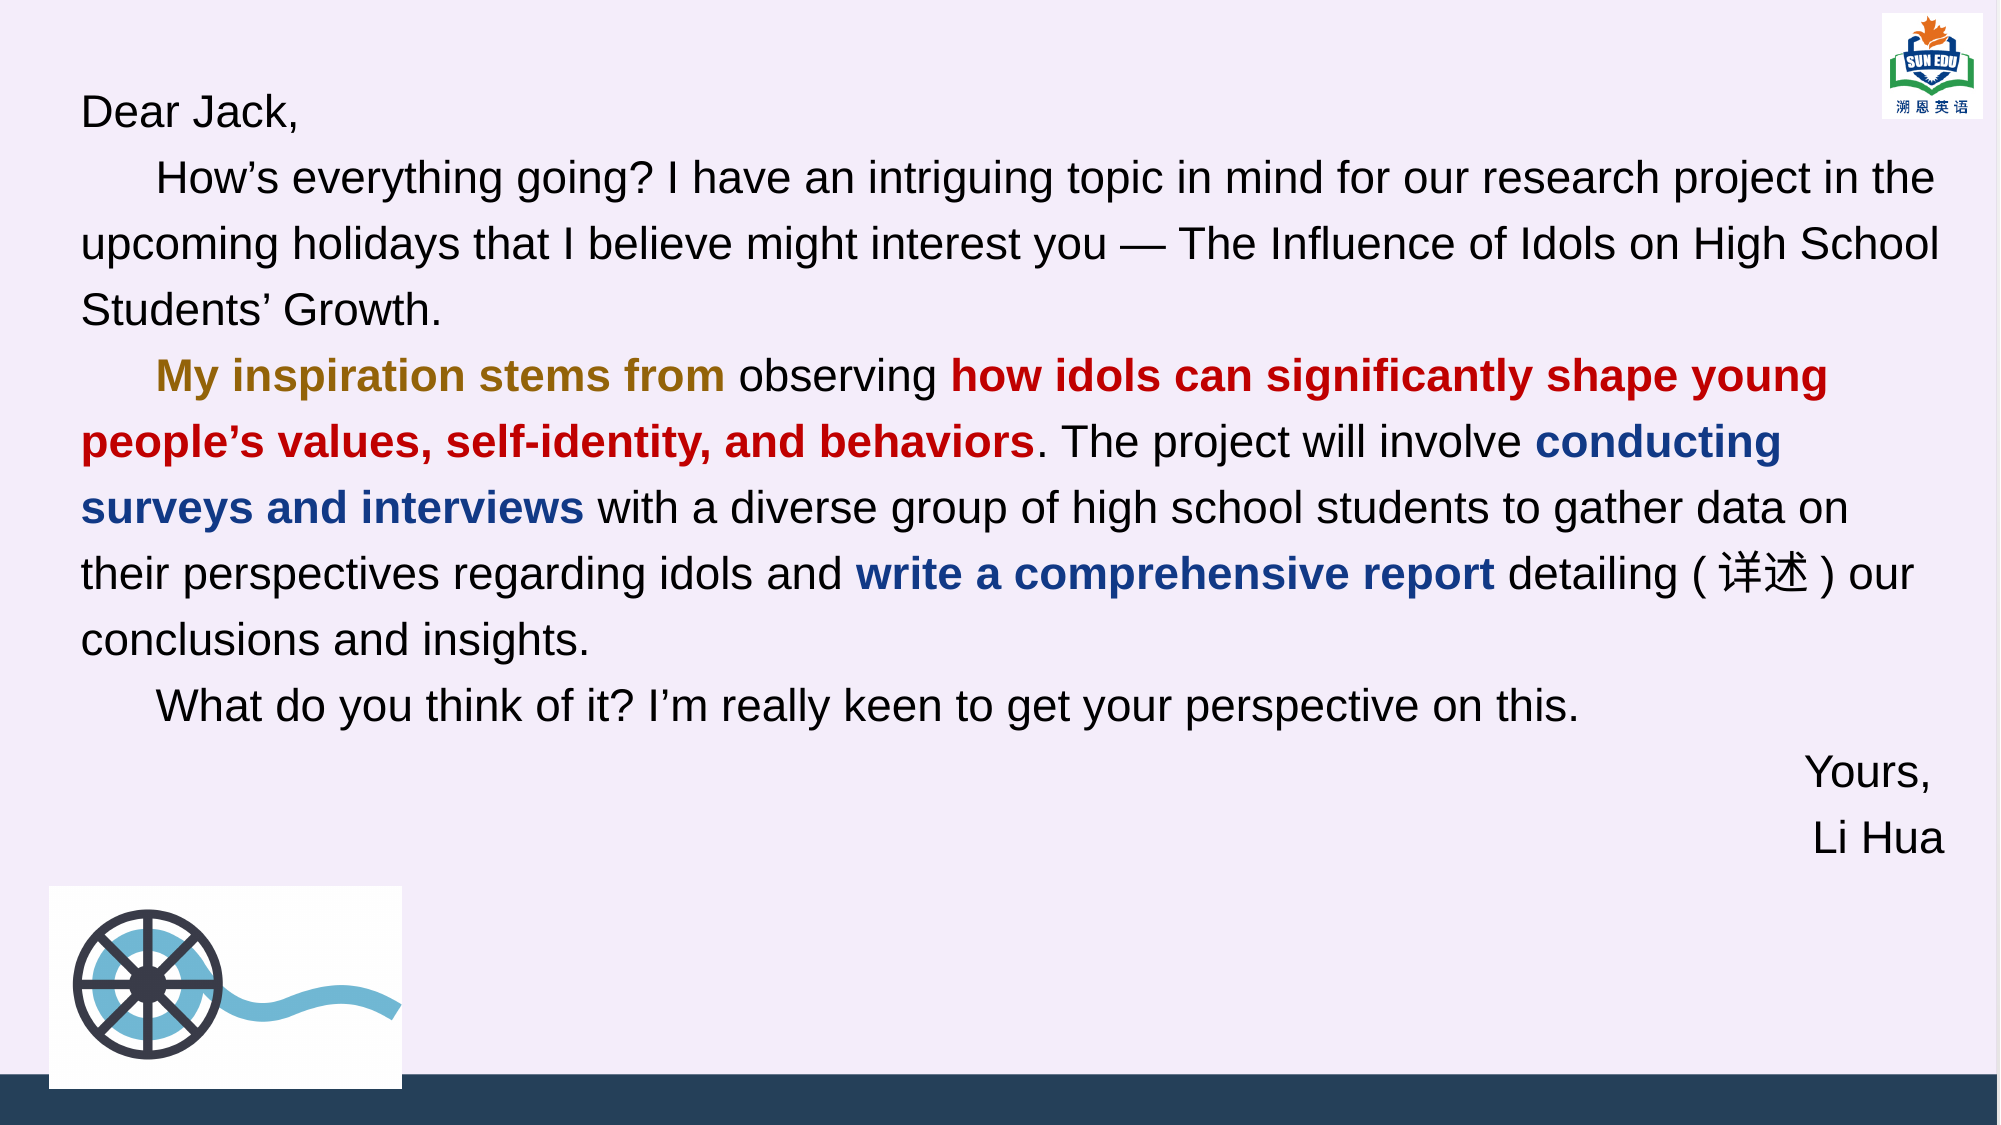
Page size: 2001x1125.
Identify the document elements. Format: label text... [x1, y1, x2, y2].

picture [0, 0, 1998, 1125]
text_box Dear Jack, How’s everything going? I have an intriguing topic in mind for our research project in the upcoming holidays that I believe might interest you — The Influence of Idols on High School Students’ Growth. My inspiration stems from observing how idols can significantly shape young people’s values, self-identity, and behaviors. The project will involve conducting surveys and interviews with a diverse group of high school students to gather data on their perspectives regarding idols and write a comprehensive report detailing (详述) our conclusions and insights. What do you think of it? I’m really keen to get your perspective on this. Yours, Li Hua [65, 63, 1960, 870]
